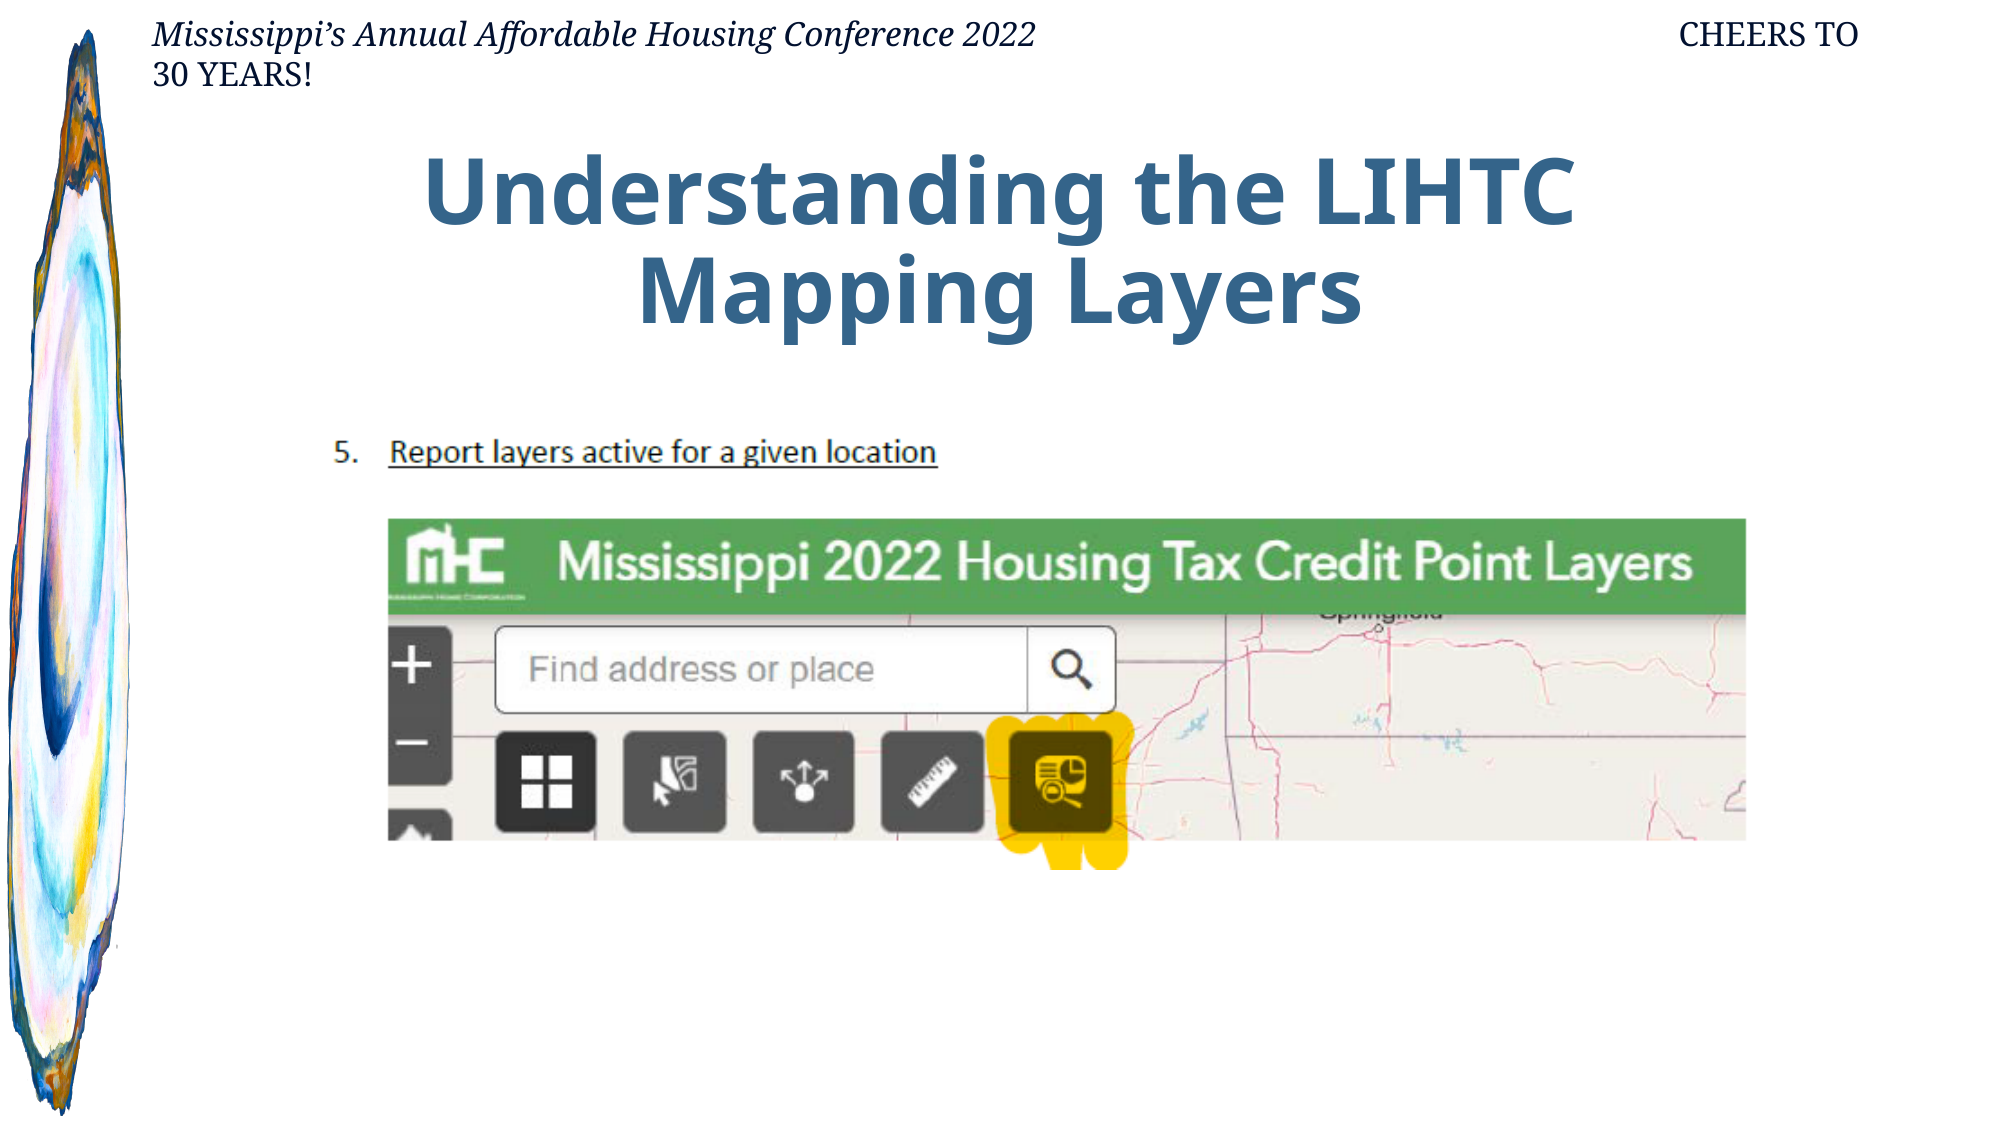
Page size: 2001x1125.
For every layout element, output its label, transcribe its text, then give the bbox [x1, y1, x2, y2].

picture [0, 0, 138, 1125]
picture [319, 416, 1768, 870]
title Understanding the LIHTC Mapping Layers [249, 114, 1750, 351]
